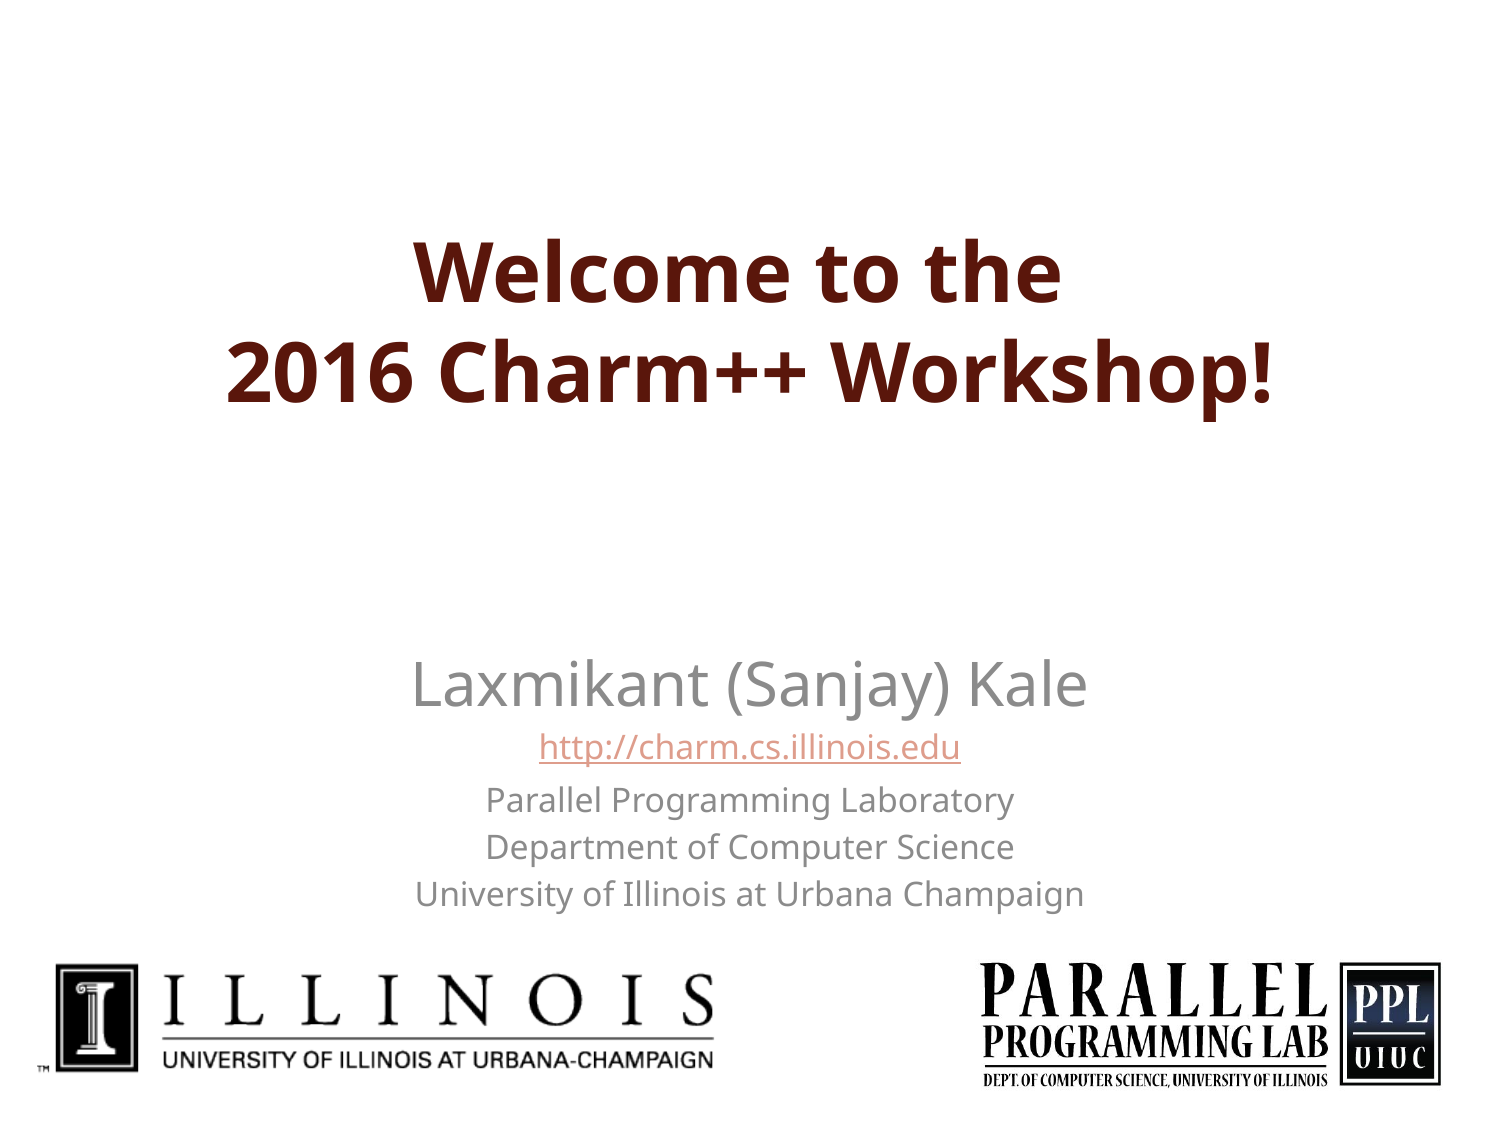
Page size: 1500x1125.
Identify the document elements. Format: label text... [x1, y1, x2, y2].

picture [974, 953, 1450, 1093]
subtitle Laxmikant (Sanjay) Kale http://charm.cs.illinois.edu Parallel Programming Laboratory Department of Computer Science University of Illinois at Urbana Champaign [225, 637, 1275, 925]
picture [36, 961, 717, 1076]
title Welcome to the 2016 Charm++ Workshop! [62, 24, 1438, 613]
